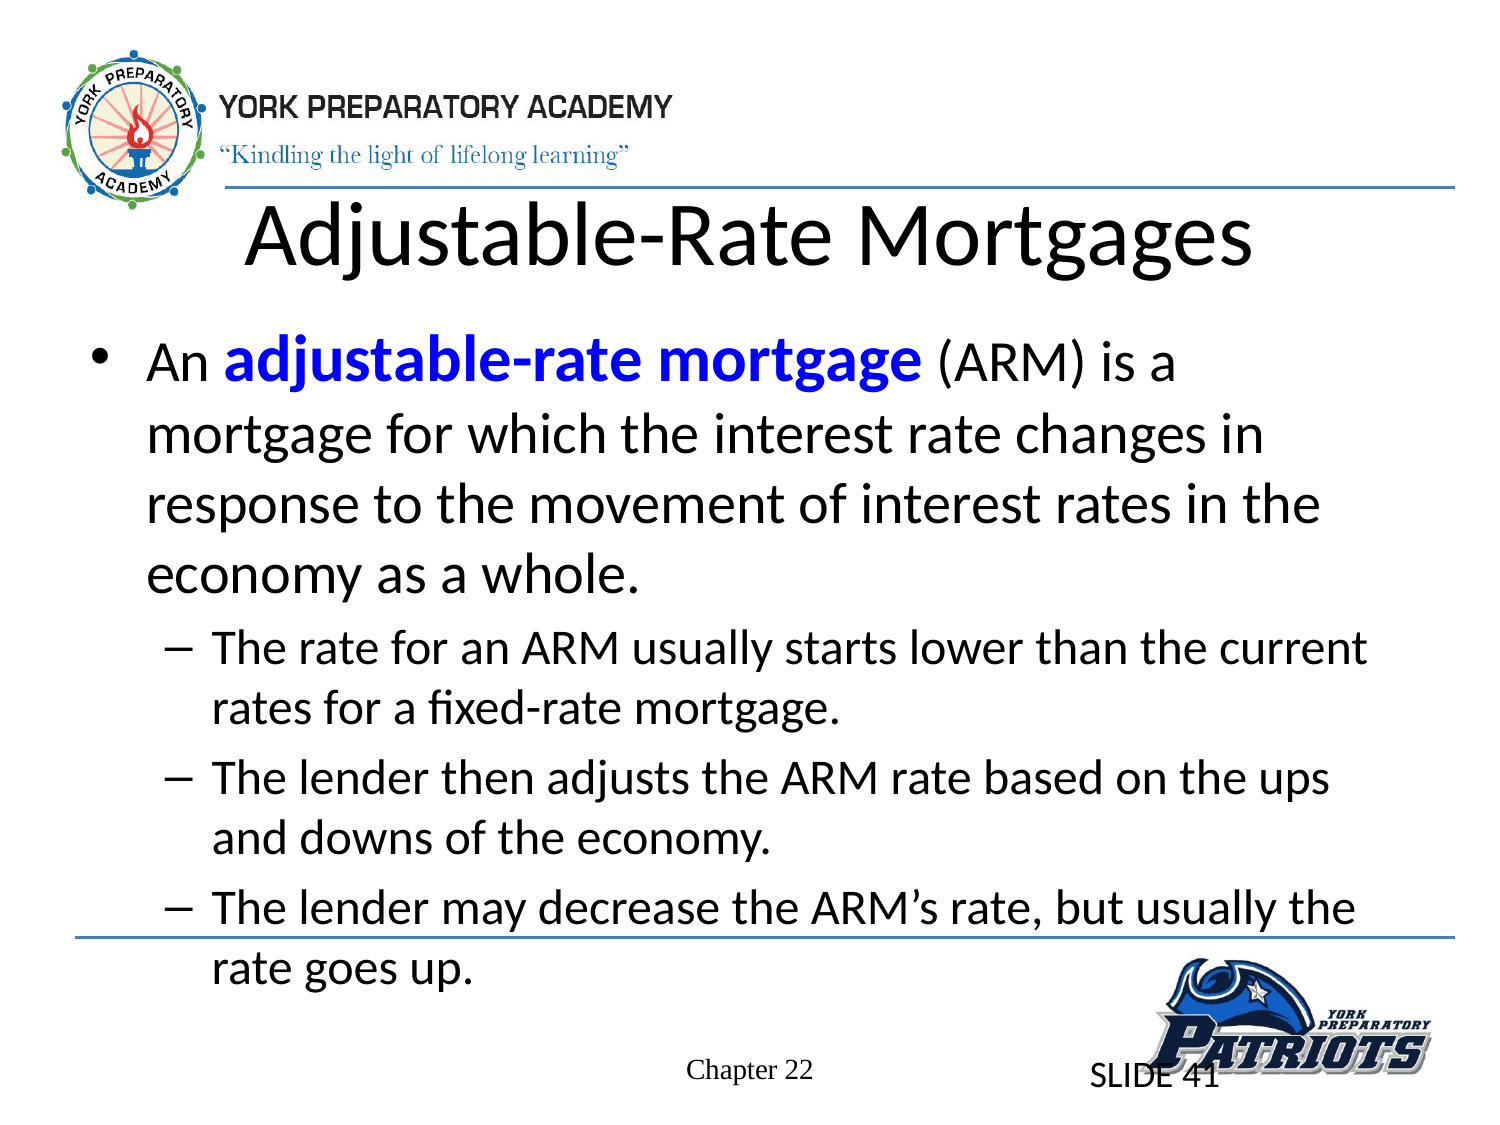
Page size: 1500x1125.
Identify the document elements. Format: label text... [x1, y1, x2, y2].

slide_number SLIDE 41 [1074, 1050, 1425, 1103]
picture [37, 24, 707, 216]
picture [1425, 958, 1432, 1088]
footer Chapter 22 [512, 1050, 988, 1103]
title Adjustable-Rate Mortgages [75, 187, 1425, 307]
list An adjustable-rate mortgage (ARM) is a mortgage for which the interest rate changes in response to the movement of interest rates in the economy as a whole. The rate for an ARM usually starts lower than the current rates for a fixed-rate mortgage. The lender then adjusts the ARM rate based on the ups and downs of the economy. The lender may decrease the ARM’s rate, but usually the rate goes up. [75, 307, 1425, 1050]
